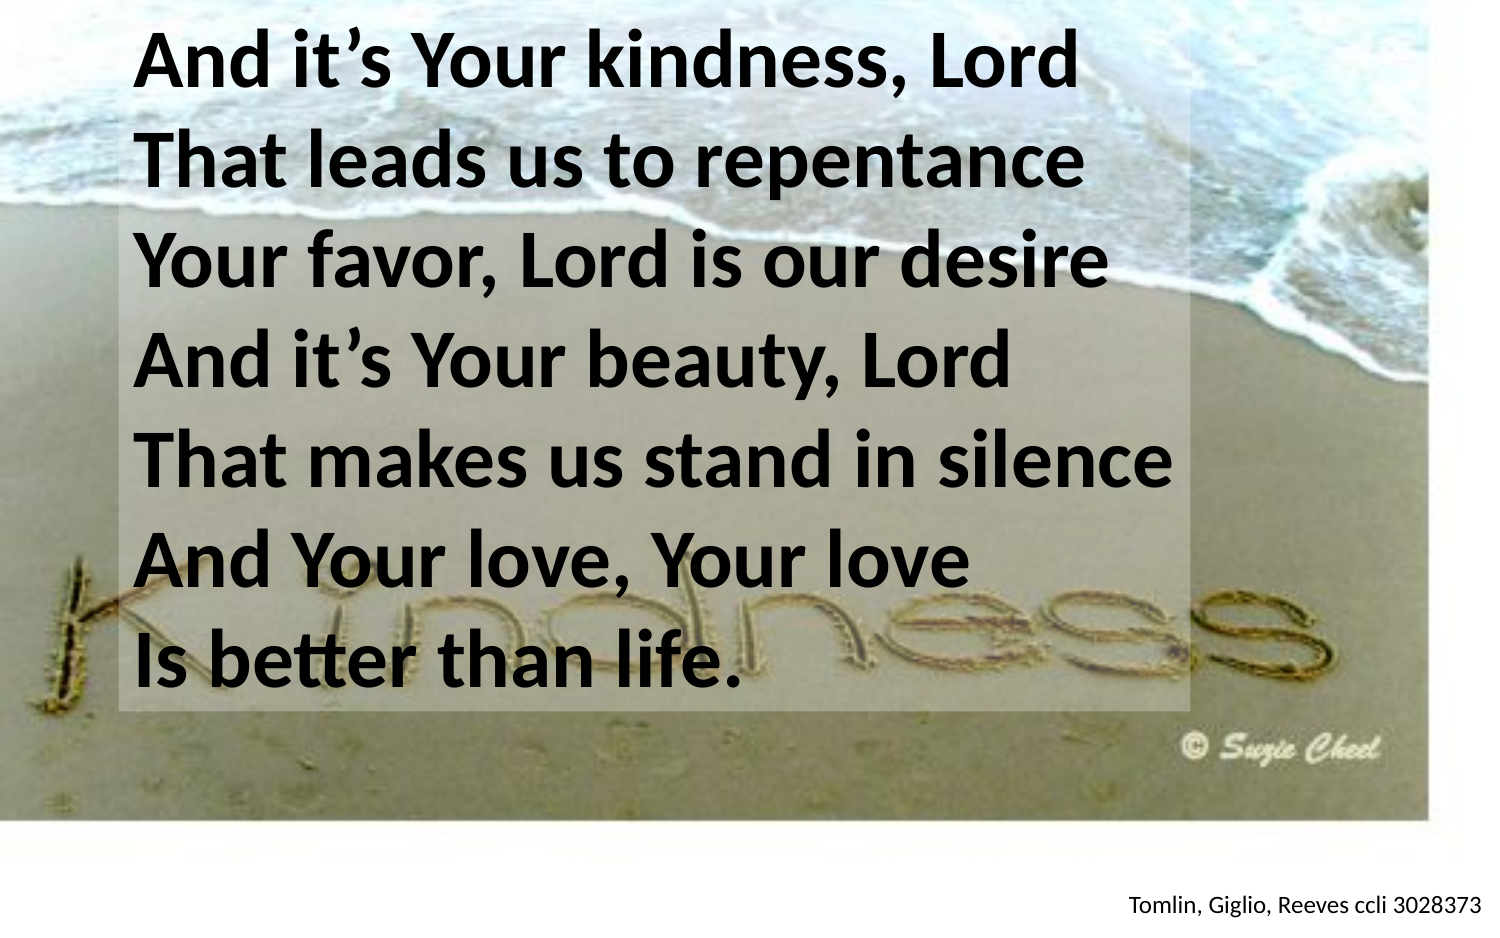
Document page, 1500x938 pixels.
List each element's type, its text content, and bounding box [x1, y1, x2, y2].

text_box And it’s Your kindness, Lord That leads us to repentance Your favor, Lord is our desire And it’s Your beauty, Lord That makes us stand in silence And Your love, Your love Is better than life. [118, 0, 1191, 712]
text_box Tomlin, Giglio, Reeves ccli 3028373 [1114, 881, 1498, 926]
picture [0, 0, 1500, 938]
